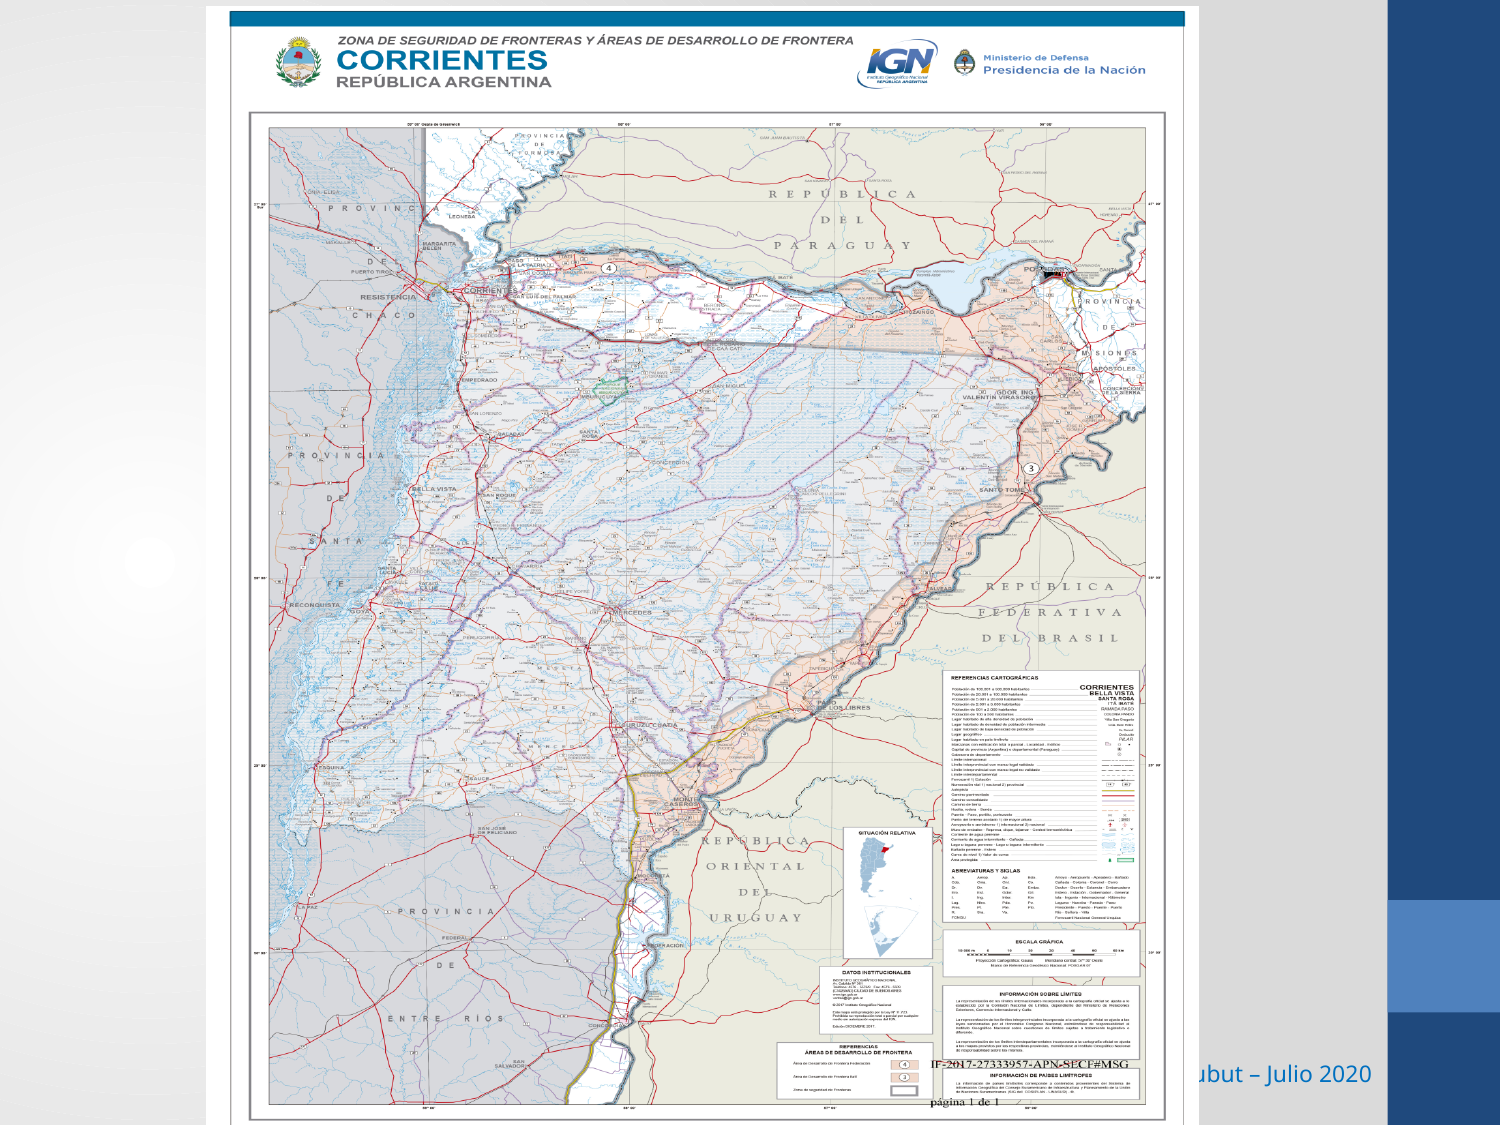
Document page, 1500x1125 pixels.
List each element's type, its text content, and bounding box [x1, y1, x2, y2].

footer Autora: Esc. Norma E. TRUCCO – Esquel – Chubut – Julio 2020 [1210, 1058, 1388, 1119]
picture [206, 5, 1200, 1125]
